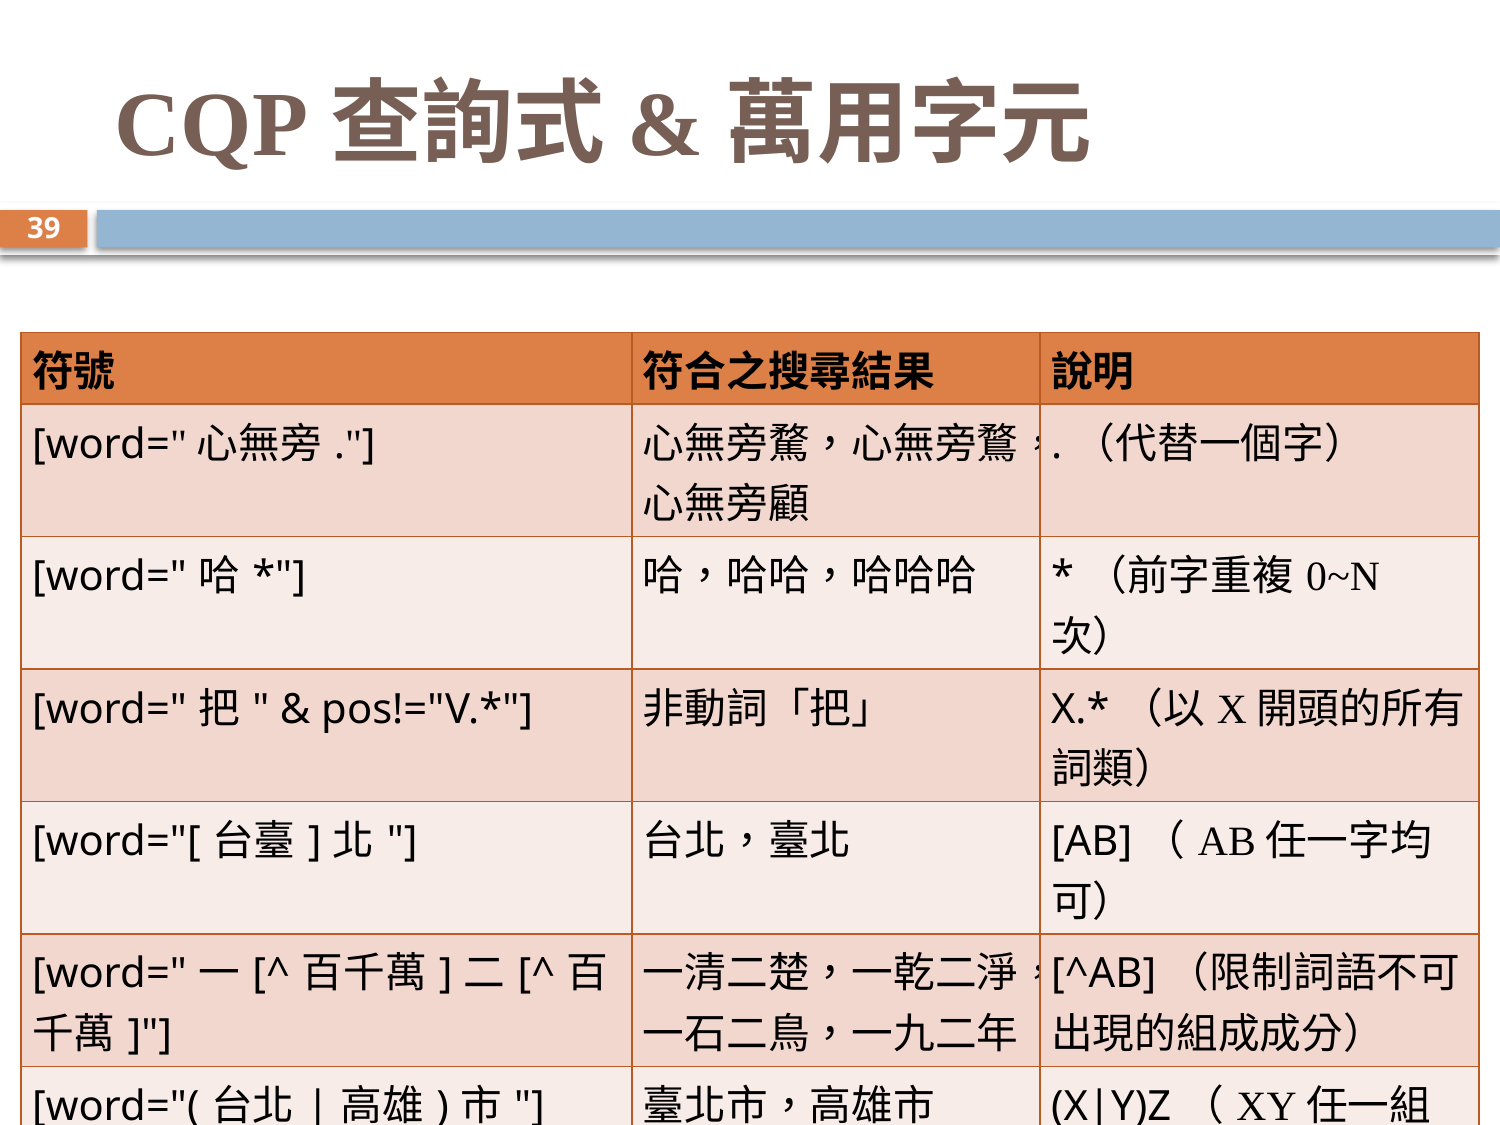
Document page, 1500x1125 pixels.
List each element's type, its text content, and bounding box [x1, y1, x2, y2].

table_cell 台北，臺北 [633, 802, 1039, 933]
table_cell [AB]（AB任一字均可） [1041, 802, 1478, 933]
table_cell *（前字重複0~N次） [1041, 537, 1478, 668]
table_cell 哈，哈哈，哈哈哈 [633, 537, 1039, 668]
table_cell [word="心無旁."] [22, 405, 631, 536]
table_cell 臺北市，高雄市 [633, 1067, 1039, 1125]
table_cell 心無旁騖，心無旁鶩，心無旁顧 [633, 405, 1039, 536]
table_cell [word="把" & pos!="V.*"] [22, 670, 631, 801]
table_cell 一清二楚，一乾二淨，一石二鳥，一九二年 [633, 935, 1039, 1066]
table_cell [^AB]（限制詞語不可出現的組成成分） [1041, 935, 1478, 1066]
table_cell (X|Y)Z（XY任一組均可） [1041, 1067, 1478, 1125]
table_header 符合之搜尋結果 [633, 333, 1039, 403]
table_cell .（代替一個字） [1041, 405, 1478, 536]
title CQP查詢式&萬用字元 [99, 37, 1438, 200]
table_cell X.*（以X開頭的所有詞類） [1041, 670, 1478, 801]
table_cell [word="哈*"] [22, 537, 631, 668]
table_cell [word="[台臺]北"] [22, 802, 631, 933]
table_header 說明 [1041, 333, 1478, 403]
slide_number 39 [0, 208, 88, 249]
table_cell 非動詞「把」 [633, 670, 1039, 801]
table_header 符號 [22, 333, 631, 403]
table_cell [word="一[^百千萬]二[^百千萬]"] [22, 935, 631, 1066]
table_cell [word="(台北|高雄)市"] [22, 1067, 631, 1125]
